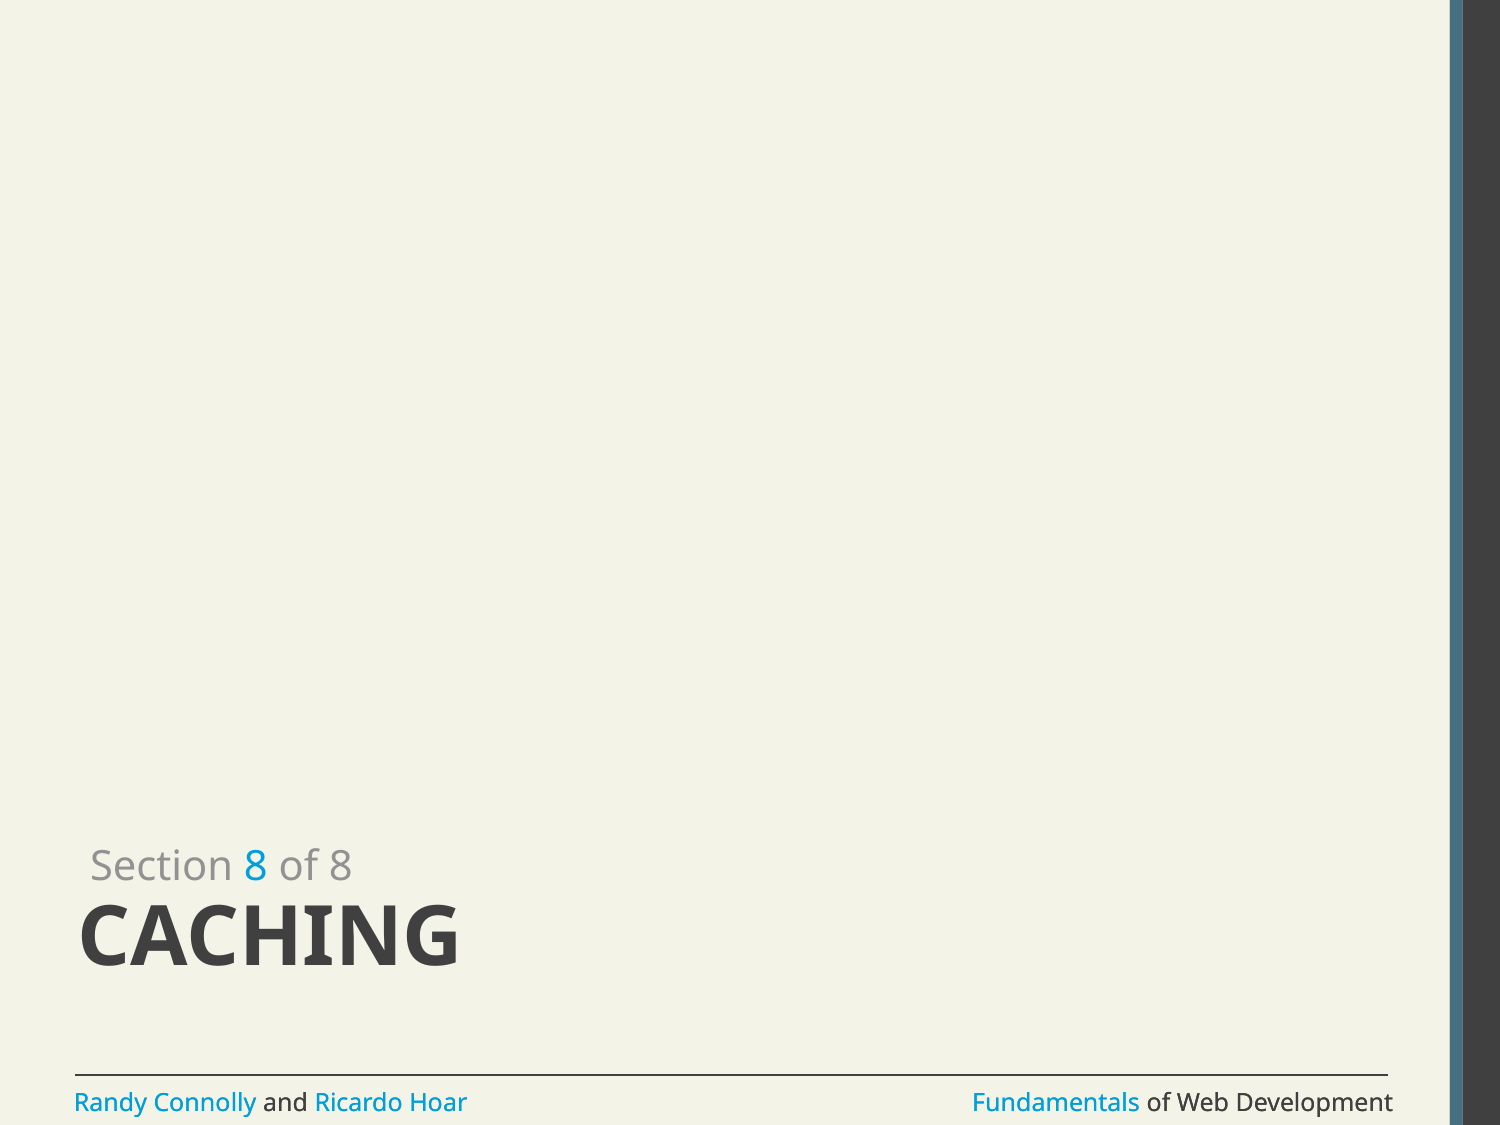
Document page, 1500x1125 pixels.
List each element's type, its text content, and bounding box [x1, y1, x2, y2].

list Section 8 of 8 [75, 650, 1350, 897]
title Caching [62, 875, 1381, 1013]
